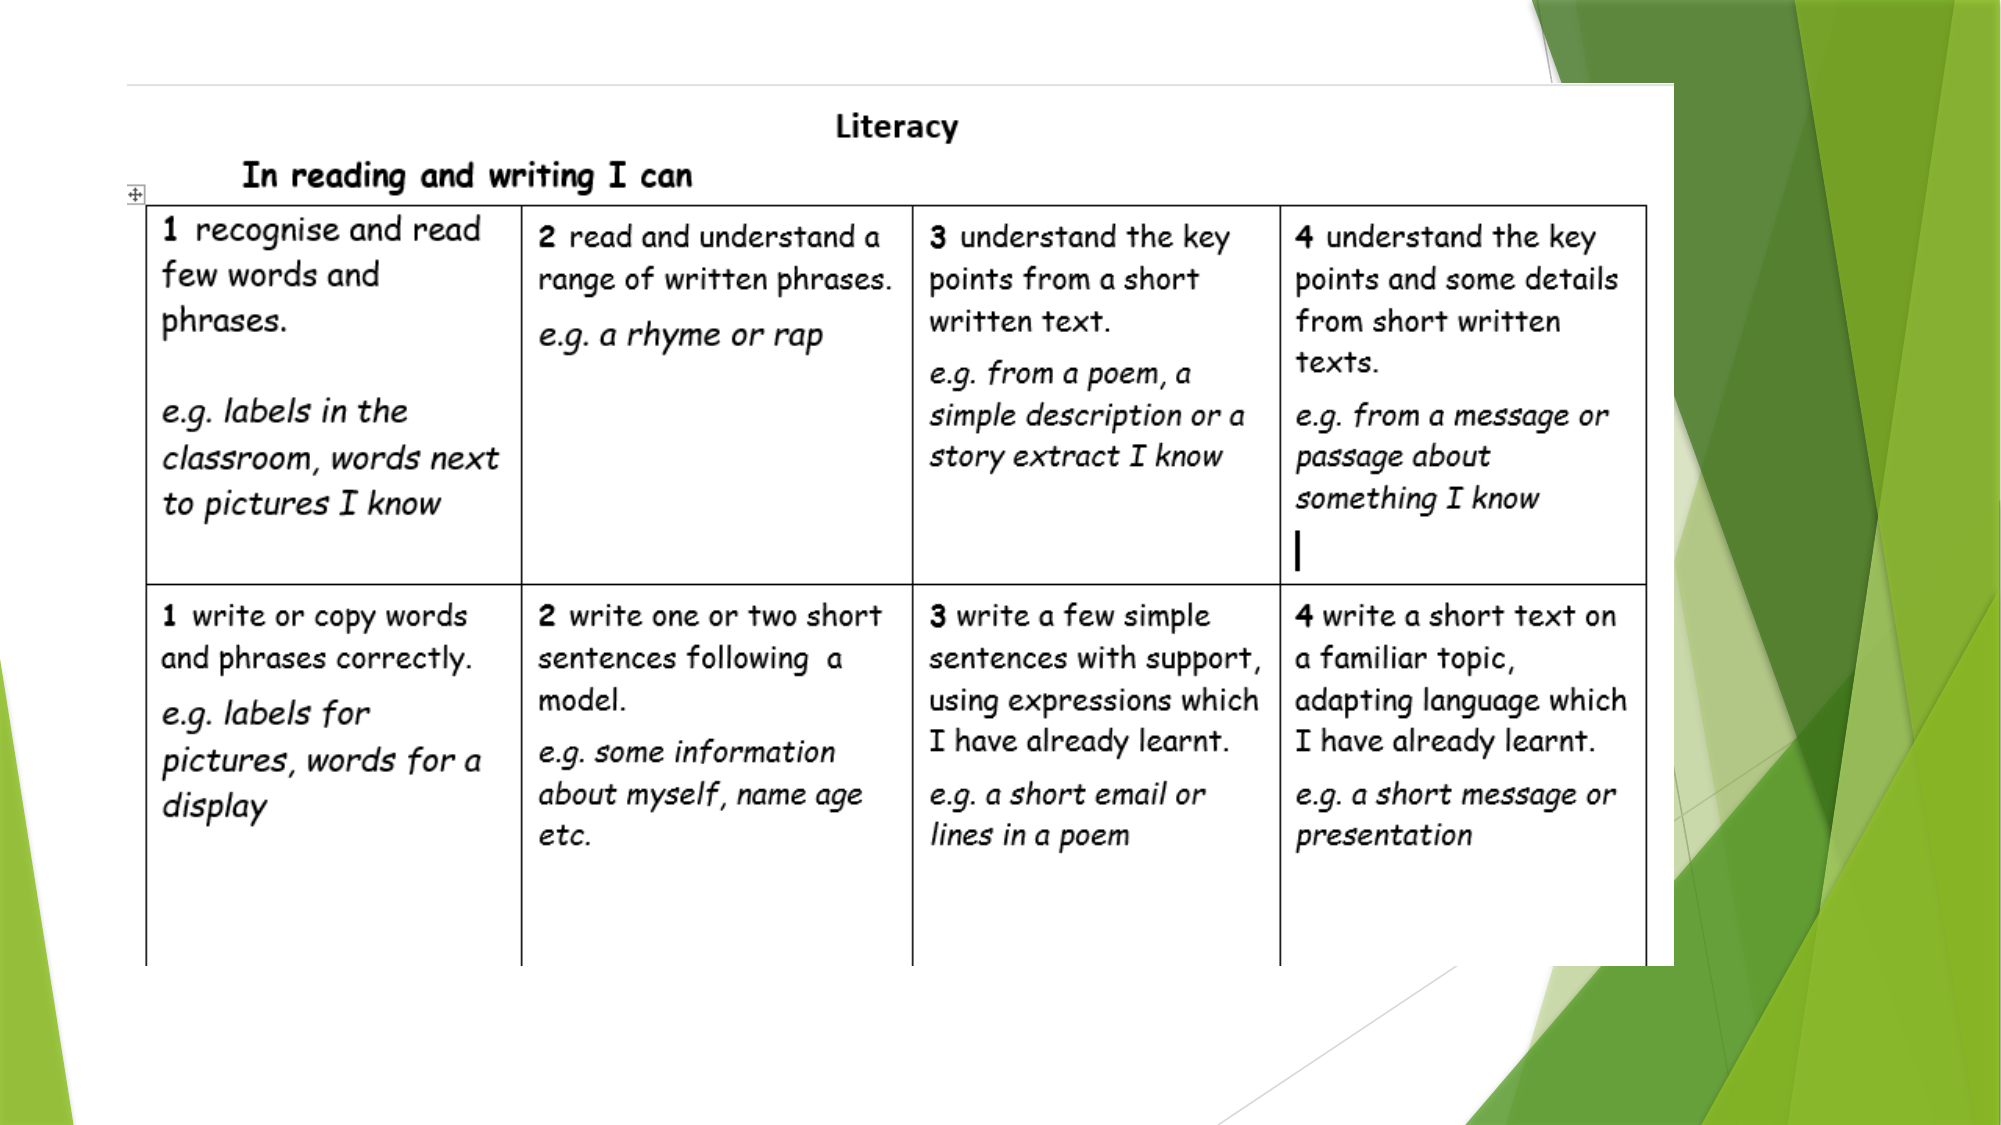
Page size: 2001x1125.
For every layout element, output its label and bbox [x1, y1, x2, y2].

picture [127, 83, 1674, 966]
